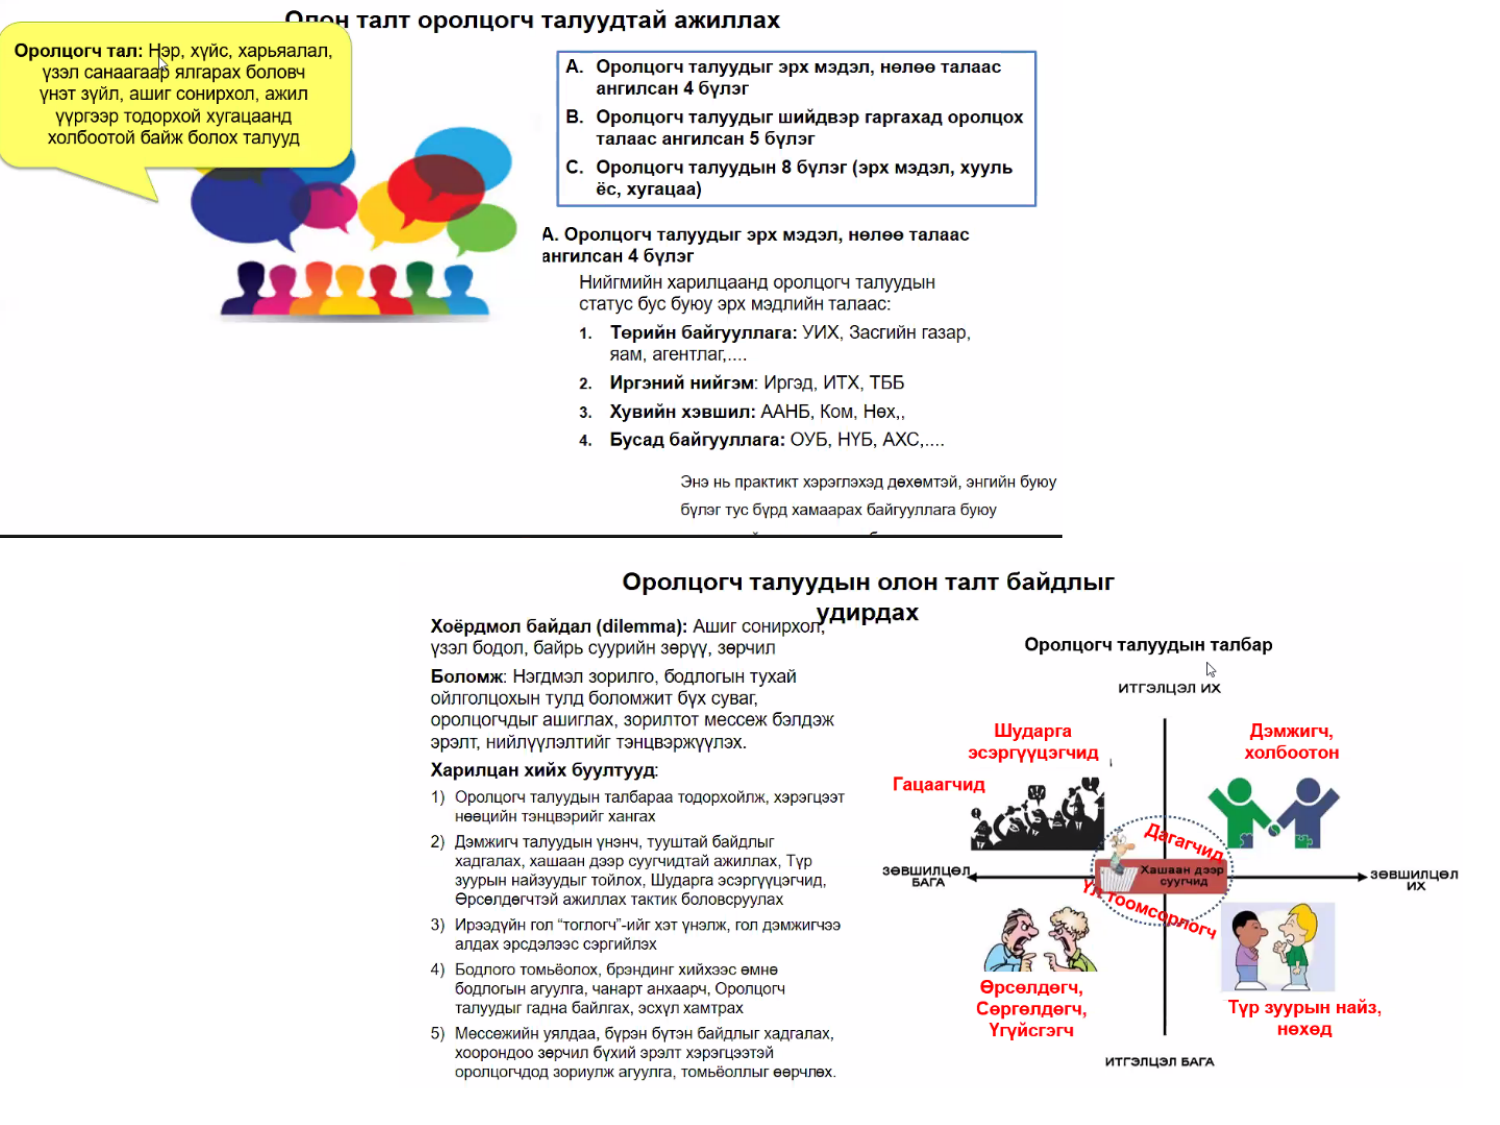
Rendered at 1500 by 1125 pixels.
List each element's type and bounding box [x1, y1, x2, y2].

picture [399, 562, 1463, 1088]
picture [0, 0, 1063, 538]
